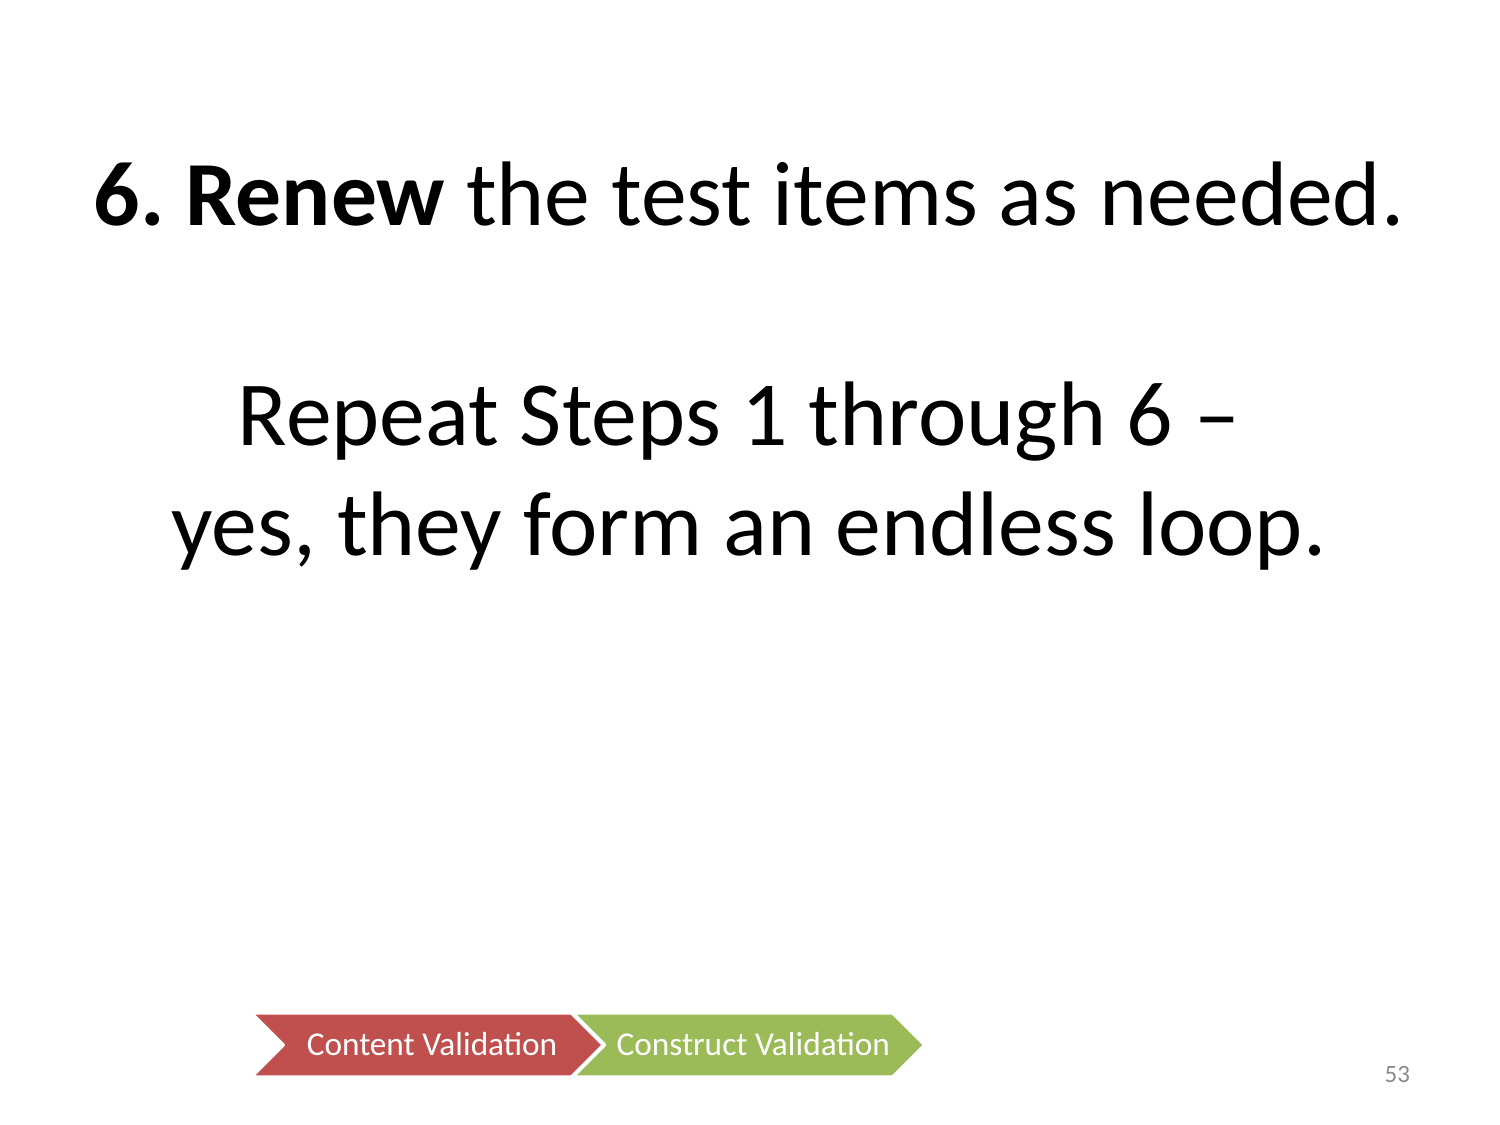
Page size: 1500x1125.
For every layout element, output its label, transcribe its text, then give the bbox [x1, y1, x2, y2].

title 6. Renew the test items as needed. Repeat Steps 1 through 6 – yes, they form an endless loop. [75, 45, 1425, 663]
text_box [249, 1012, 1251, 1078]
slide_number 53 [1074, 1042, 1425, 1103]
